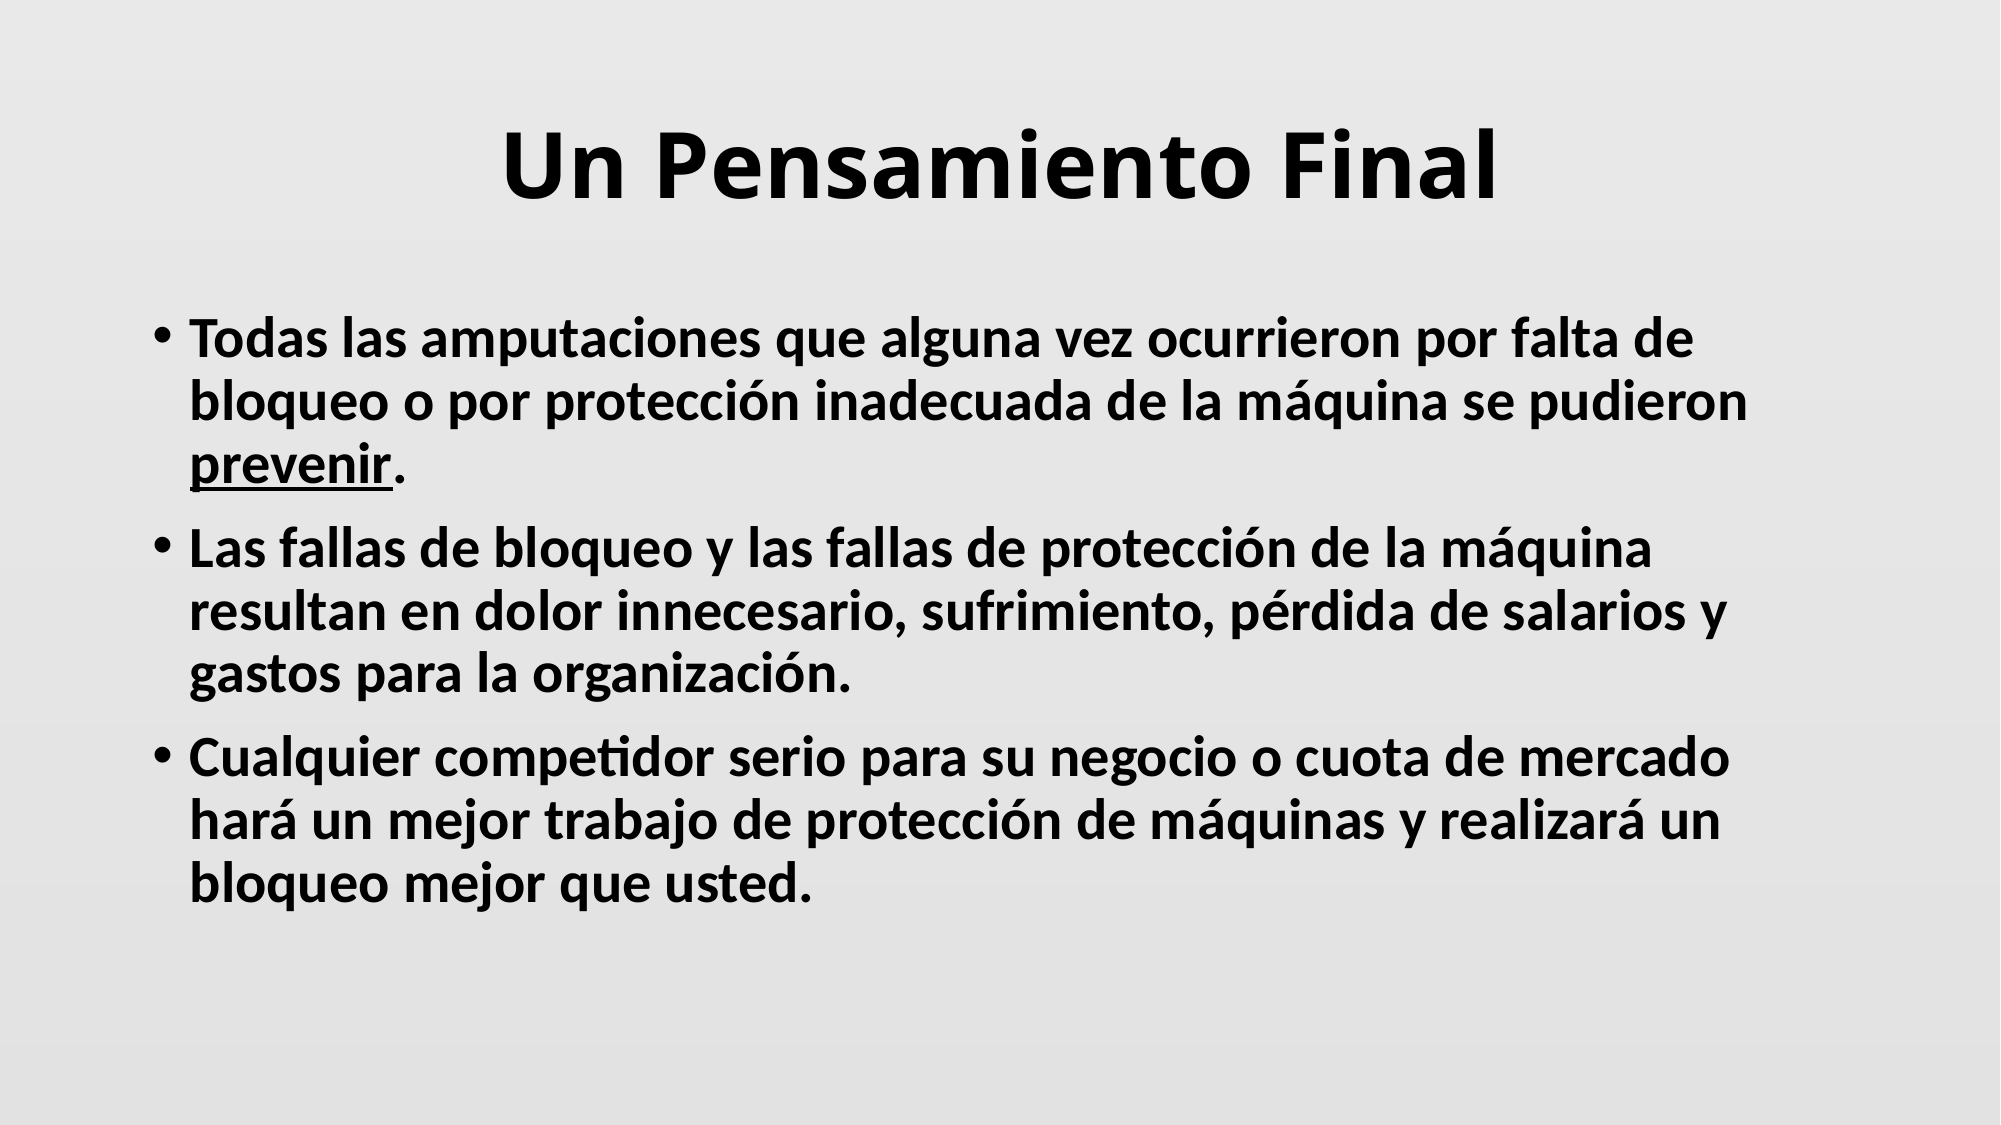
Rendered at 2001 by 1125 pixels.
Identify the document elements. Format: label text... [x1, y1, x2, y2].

title Un Pensamiento Final [137, 59, 1863, 278]
list Todas las amputaciones que alguna vez ocurrieron por falta de bloqueo o por protección inadecuada de la máquina se pudieron prevenir. Las fallas de bloqueo y las fallas de protección de la máquina resultan en dolor innecesario, sufrimiento, pérdida de salarios y gastos para la organización. Cualquier competidor serio para su negocio o cuota de mercado hará un mejor trabajo de protección de máquinas y realizará un bloqueo mejor que usted. [137, 299, 1863, 1014]
